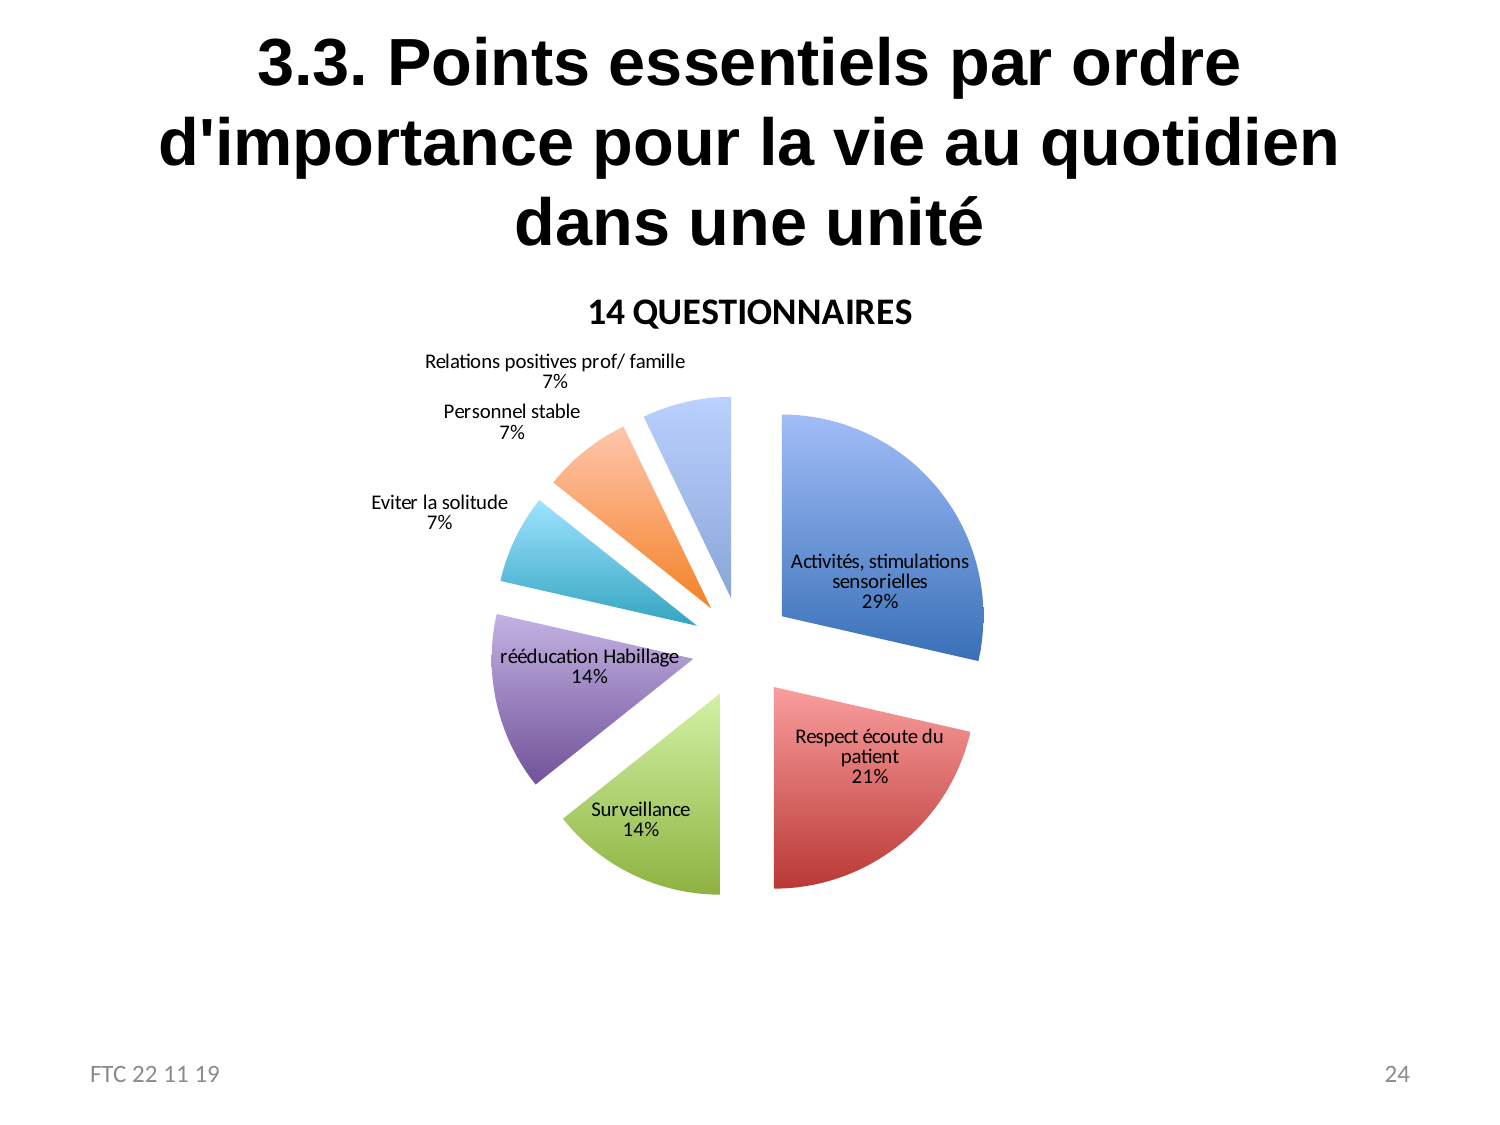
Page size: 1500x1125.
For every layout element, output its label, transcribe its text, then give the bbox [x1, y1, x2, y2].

slide_number 24 [1074, 1042, 1425, 1103]
chart [74, 262, 1426, 1006]
slide_number FTC 22 11 19 [75, 1042, 425, 1103]
title 3.3. Points essentiels par ordre d'importance pour la vie au quotidien dans une unité [75, 45, 1425, 233]
